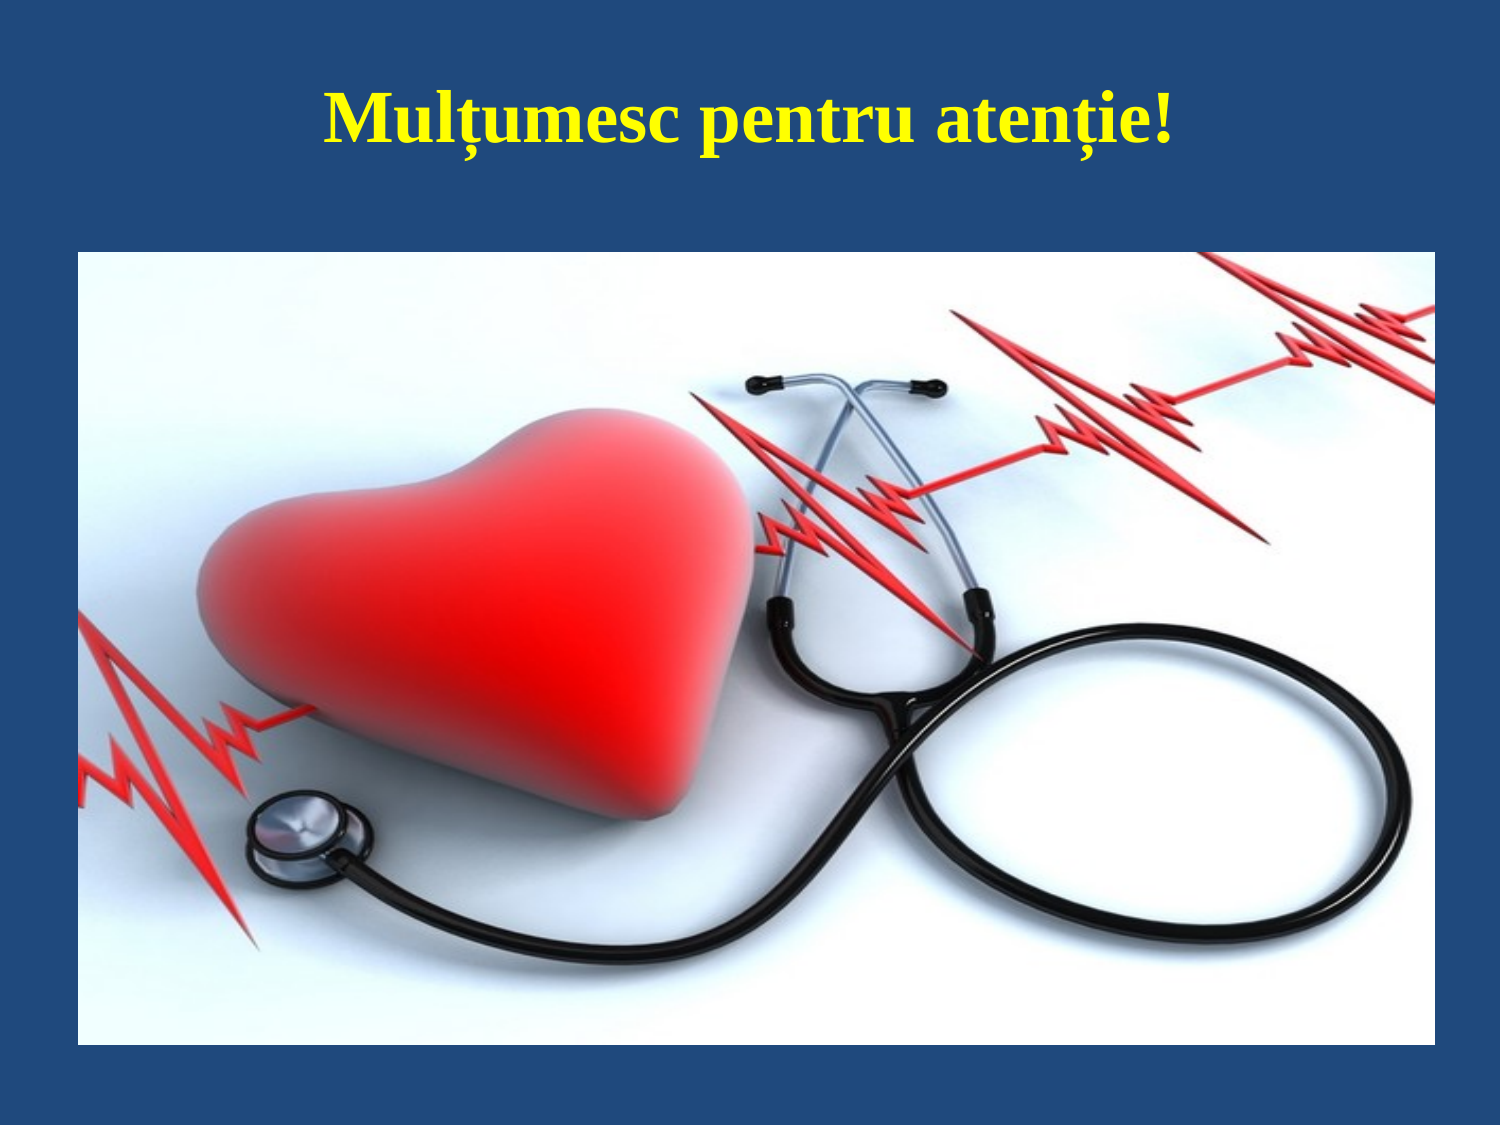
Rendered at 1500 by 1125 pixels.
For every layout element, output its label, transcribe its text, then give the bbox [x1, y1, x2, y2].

picture [78, 252, 1436, 1045]
title Mulțumesc pentru atenție! [78, 0, 1422, 242]
